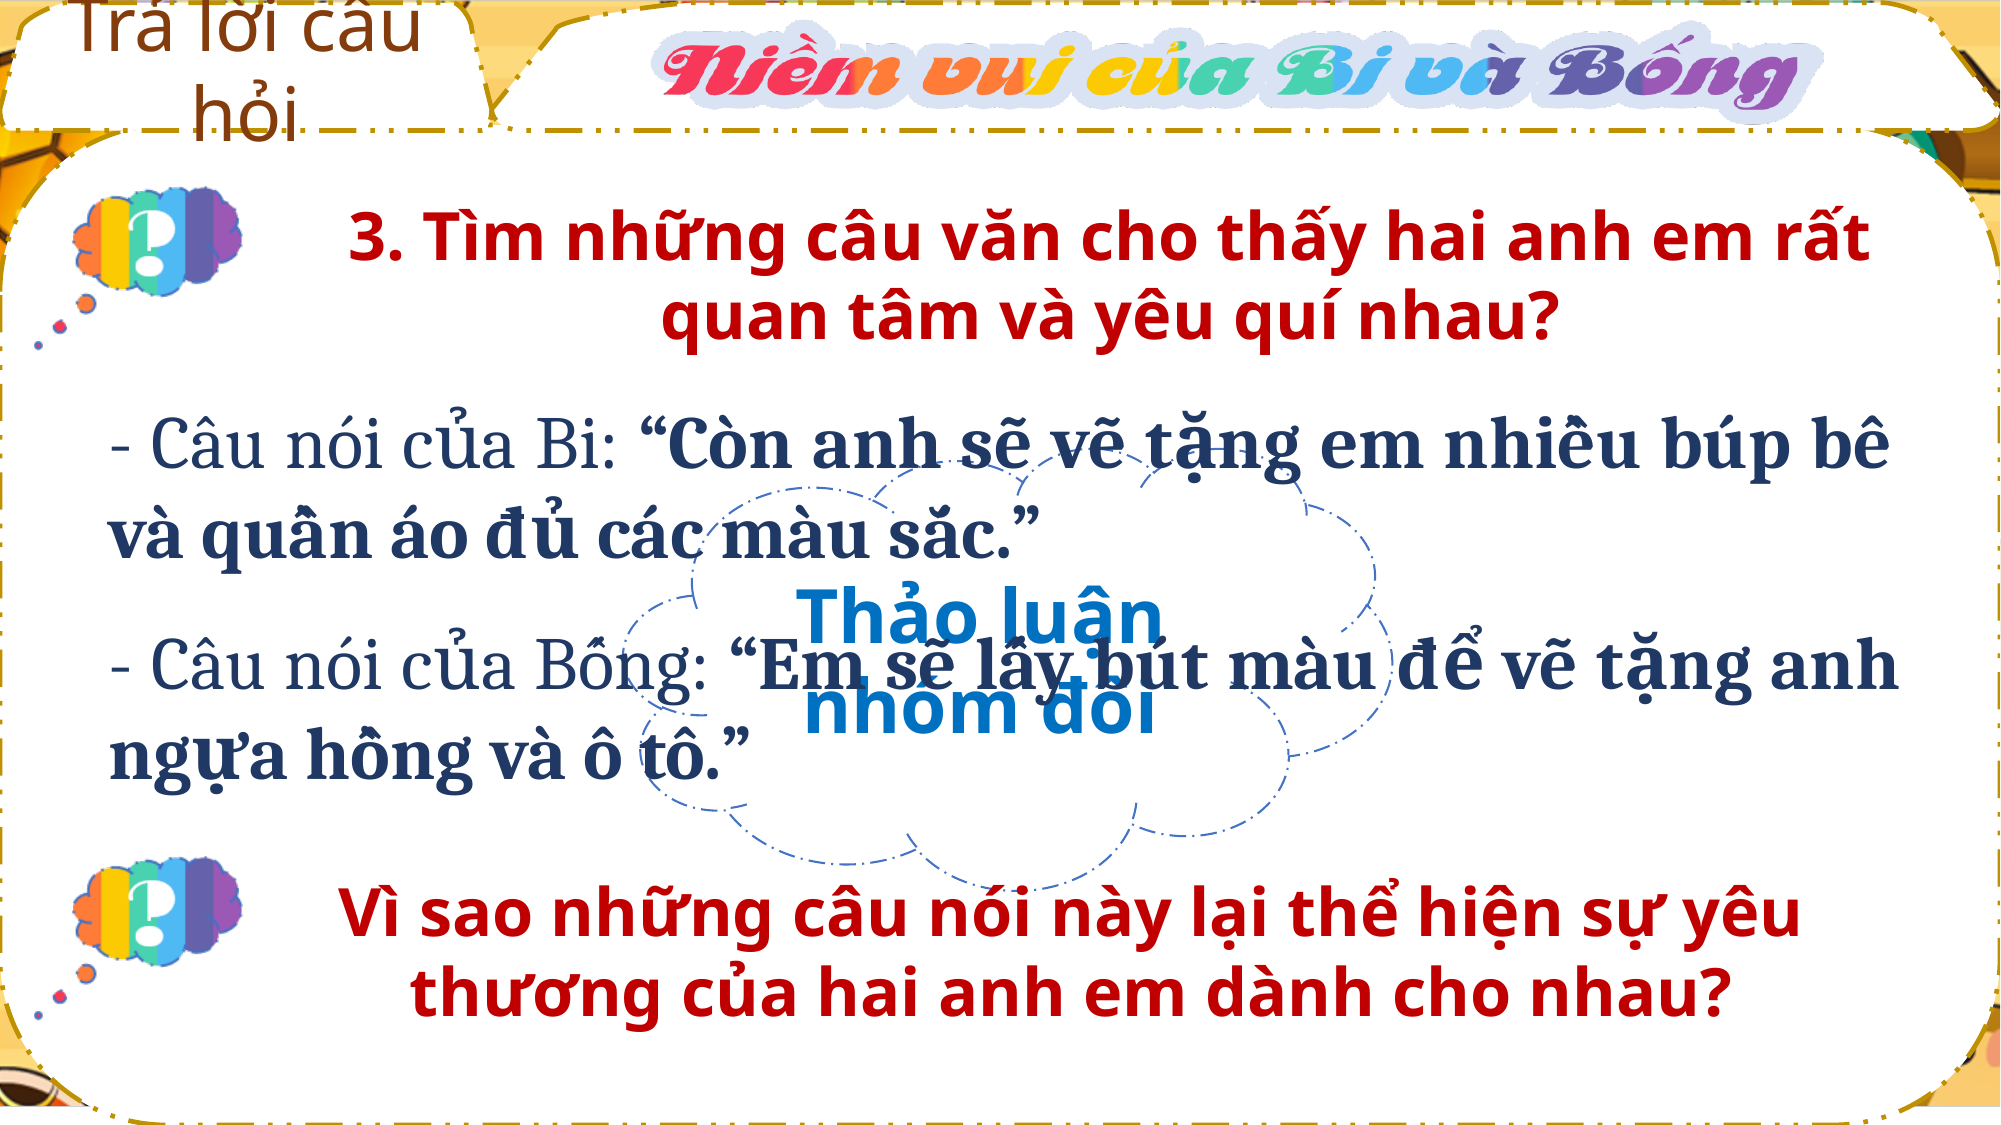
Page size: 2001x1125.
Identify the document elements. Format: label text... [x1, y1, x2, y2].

text_box [73, 123, 1963, 185]
text_box [0, 189, 2000, 1125]
text_box [492, 1, 2000, 132]
text_box - Câu nói của Bống: “Em sẽ lấy bút màu để vẽ tặng anh ngựa hồng và ô tô.” [93, 606, 1916, 802]
text_box 3. Tìm những câu văn cho thấy hai anh em rất quan tâm và yêu quí nhau? [243, 185, 1978, 361]
text_box - Câu nói của Bi: “Còn anh sẽ vẽ tặng em nhiều búp bê và quần áo đủ các màu sắc.” [93, 386, 1907, 582]
picture [0, 979, 144, 1125]
text_box Thảo luận nhóm đôi [654, 582, 1376, 606]
picture [0, 123, 244, 354]
text_box Vì sao những câu nói này lại thể hiện sự yêu thương của hai anh em dành cho nhau? [204, 862, 1939, 1037]
text_box Thảo luận nhóm đôi [675, 802, 1271, 862]
picture [34, 822, 244, 1024]
picture [490, 117, 498, 125]
picture [0, 0, 2001, 1125]
text_box Trả lời câu hỏi [0, 1, 493, 132]
